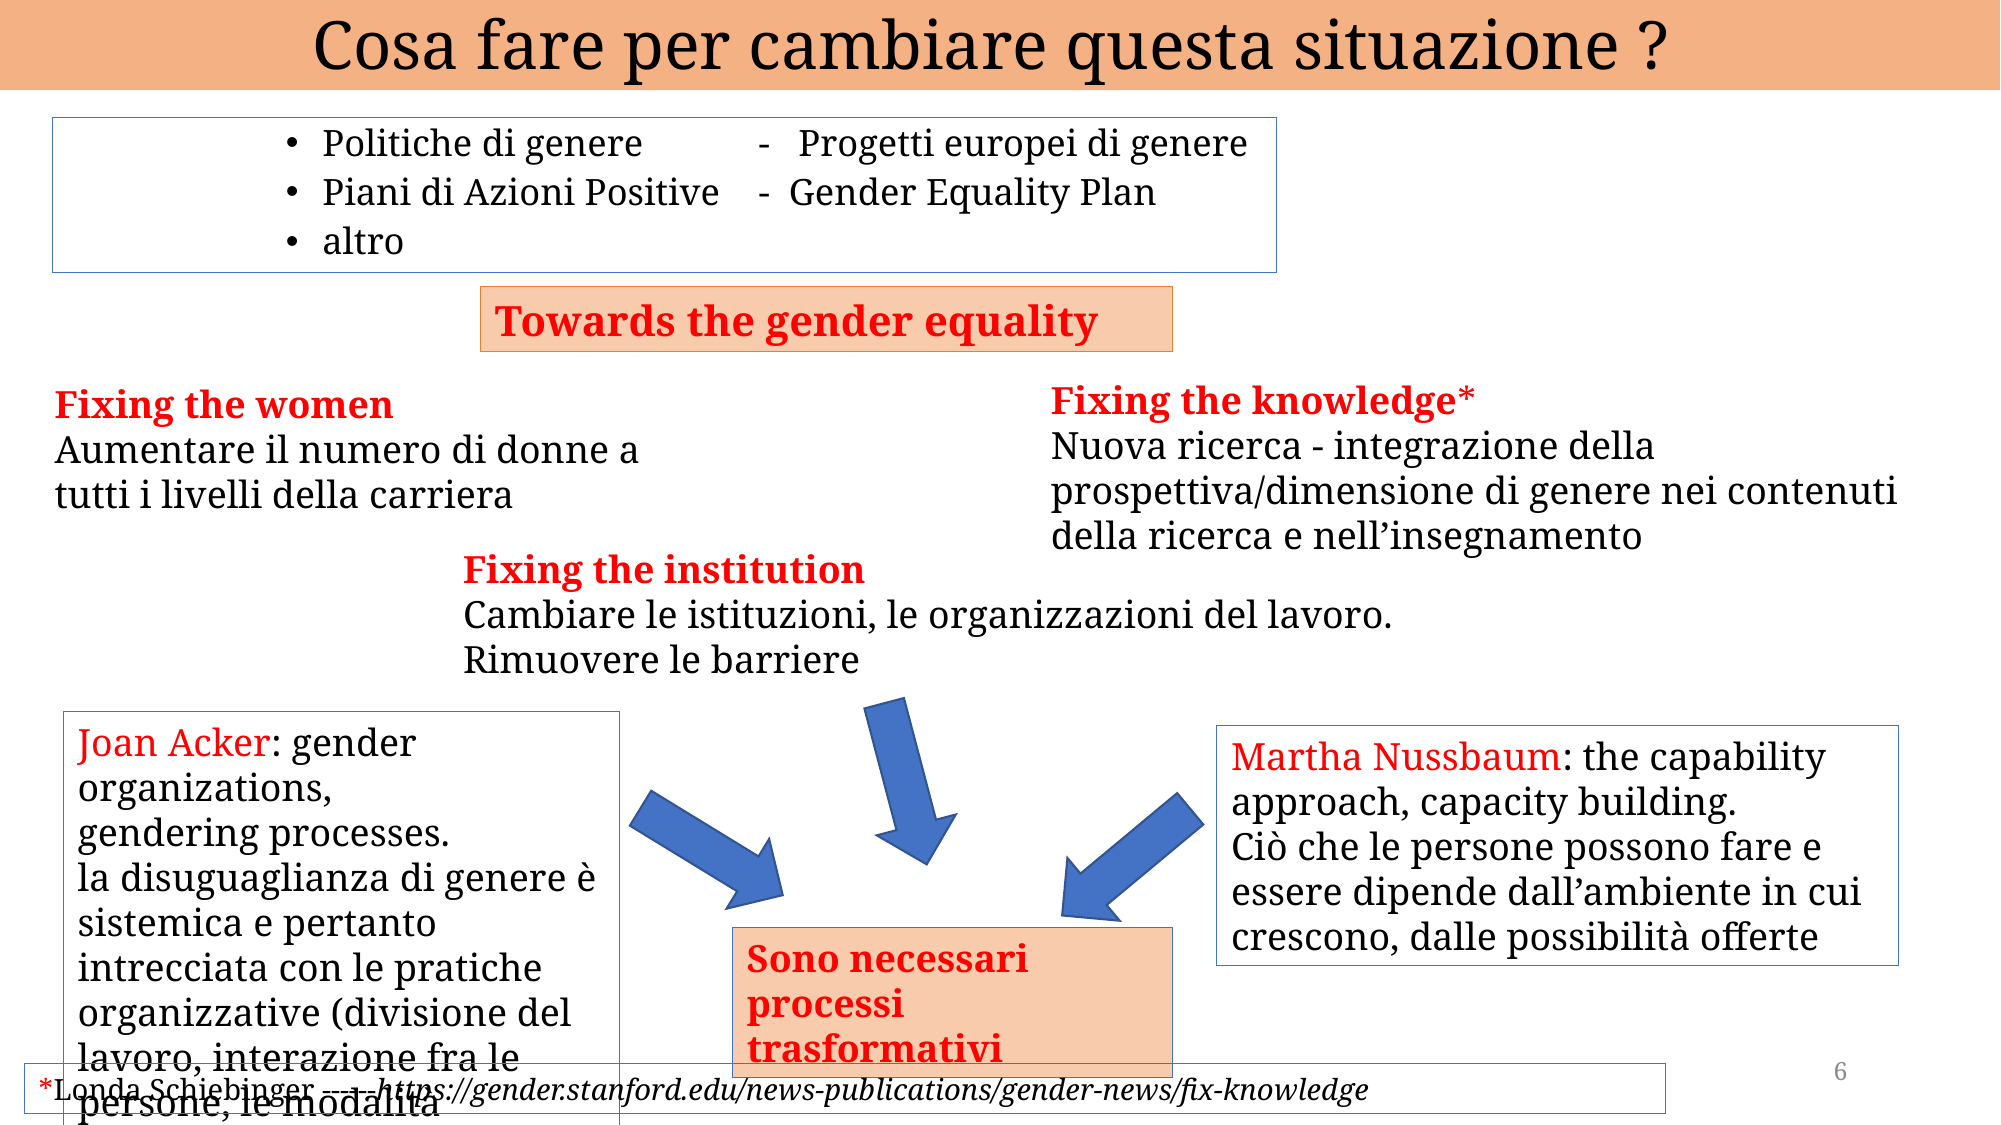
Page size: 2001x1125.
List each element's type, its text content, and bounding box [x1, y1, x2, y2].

text_box Towards the gender equality [480, 286, 1173, 352]
text_box Martha Nussbaum: the capability approach, capacity building. Ciò che le persone possono fare e essere dipende dall’ambiente in cui crescono, dalle possibilità offerte [1216, 725, 1899, 966]
text_box Fixing the women Aumentare il numero di donne a tutti i livelli della carriera [39, 373, 732, 524]
list Politiche di genere - Progetti europei di genere Piani di Azioni Positive - Gender Equality Plan altro [52, 117, 1277, 273]
text_box [628, 789, 784, 911]
text_box Cosa fare per cambiare questa situazione ? [0, 0, 2000, 91]
text_box Fixing the institution Cambiare le istituzioni, le organizzazioni del lavoro. Rimuovere le barriere [448, 538, 1506, 689]
text_box Joan Acker: gender organizations, gendering processes. la disuguaglianza di genere è sistemica e pertanto intrecciata con le pratiche organizzative (divisione del lavoro, interazione fra le persone, le modalità lavorative) [63, 1114, 620, 1125]
text_box Fixing the knowledge* Nuova ricerca - integrazione della prospettiva/dimensione di genere nei contenuti della ricerca e nell’insegnamento [1036, 369, 1931, 565]
text_box Joan Acker: gender organizations, gendering processes. la disuguaglianza di genere è sistemica e pertanto intrecciata con le pratiche organizzative (divisione del lavoro, interazione fra le persone, le modalità lavorative) [63, 711, 620, 1063]
text_box Sono necessari processi trasformativi [732, 927, 1173, 1063]
text_box [863, 696, 958, 866]
slide_number 6 [1412, 1042, 1863, 1103]
text_box *Londa Schiebinger ------https://gender.stanford.edu/news-publications/gender-news/fix-knowledge [24, 1063, 1666, 1114]
text_box [1061, 791, 1205, 922]
